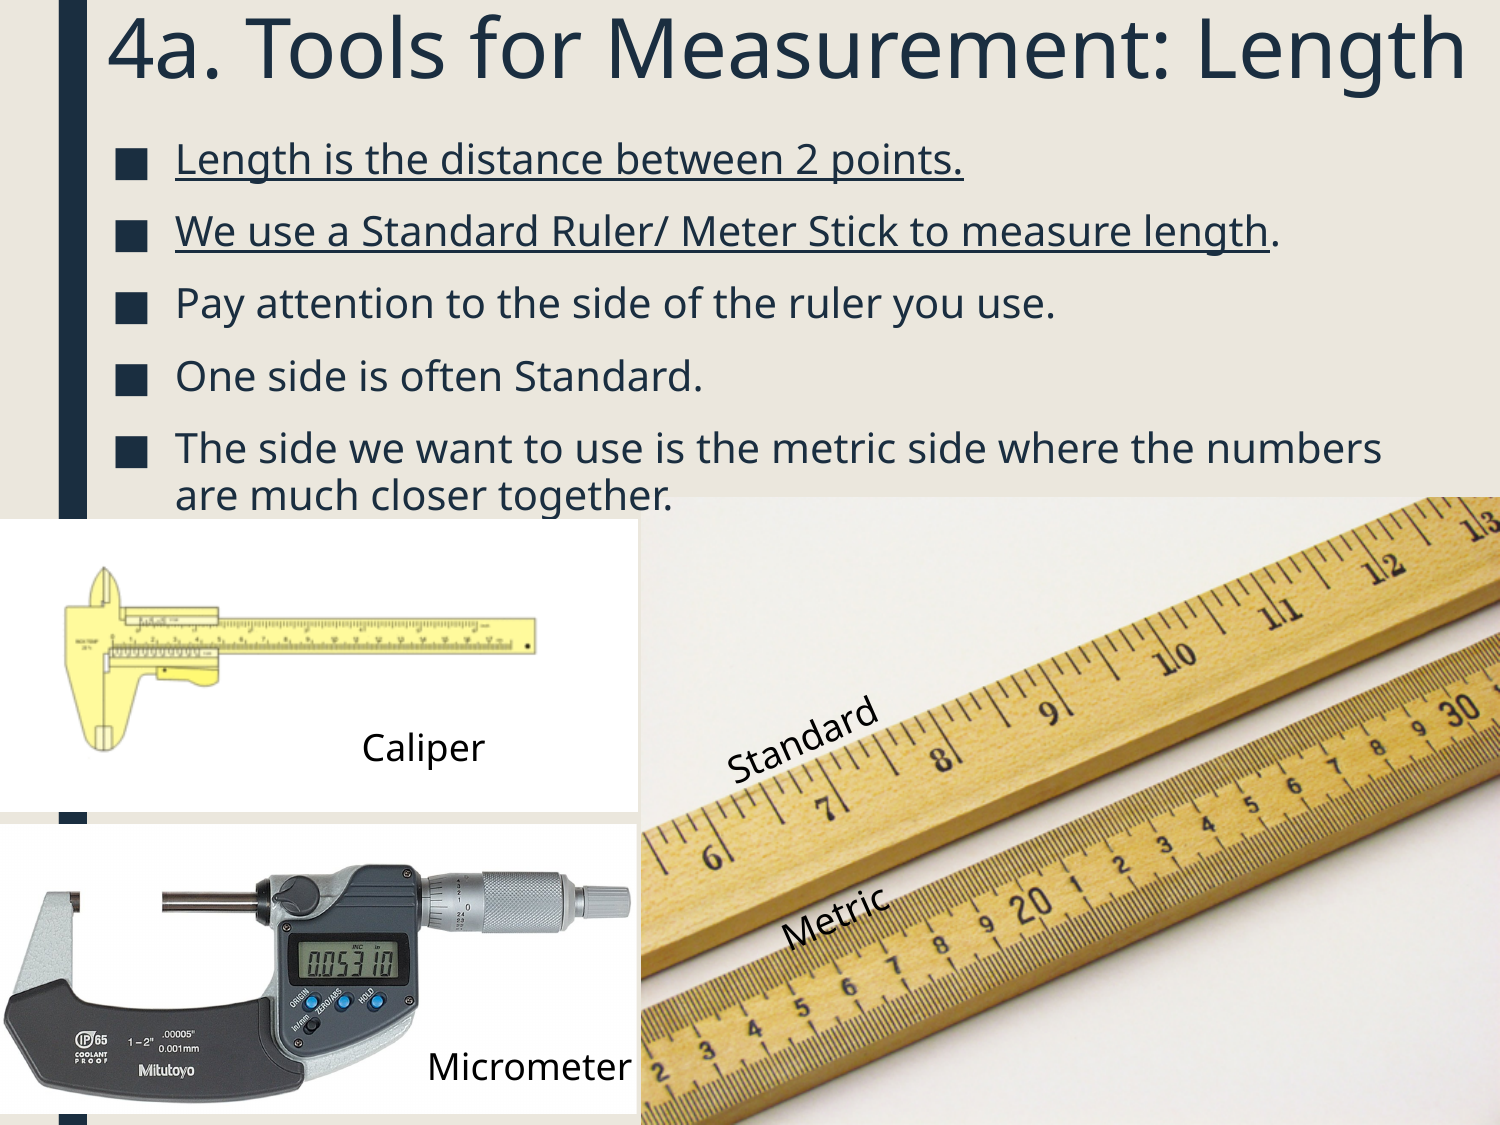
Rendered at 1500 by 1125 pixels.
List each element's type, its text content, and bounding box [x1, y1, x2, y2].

title 4a. Tools for Measurement: Length [92, 0, 1500, 141]
picture [0, 824, 637, 1114]
picture [0, 519, 638, 812]
text_box Micrometer [637, 1035, 641, 1096]
list Length is the distance between 2 points. We use a Standard Ruler/ Meter Stick to measure length. Pay attention to the side of the ruler you use. One side is often Standard. The side we want to use is the metric side where the numbers are much closer together. [96, 129, 1439, 718]
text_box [641, 497, 1500, 1125]
